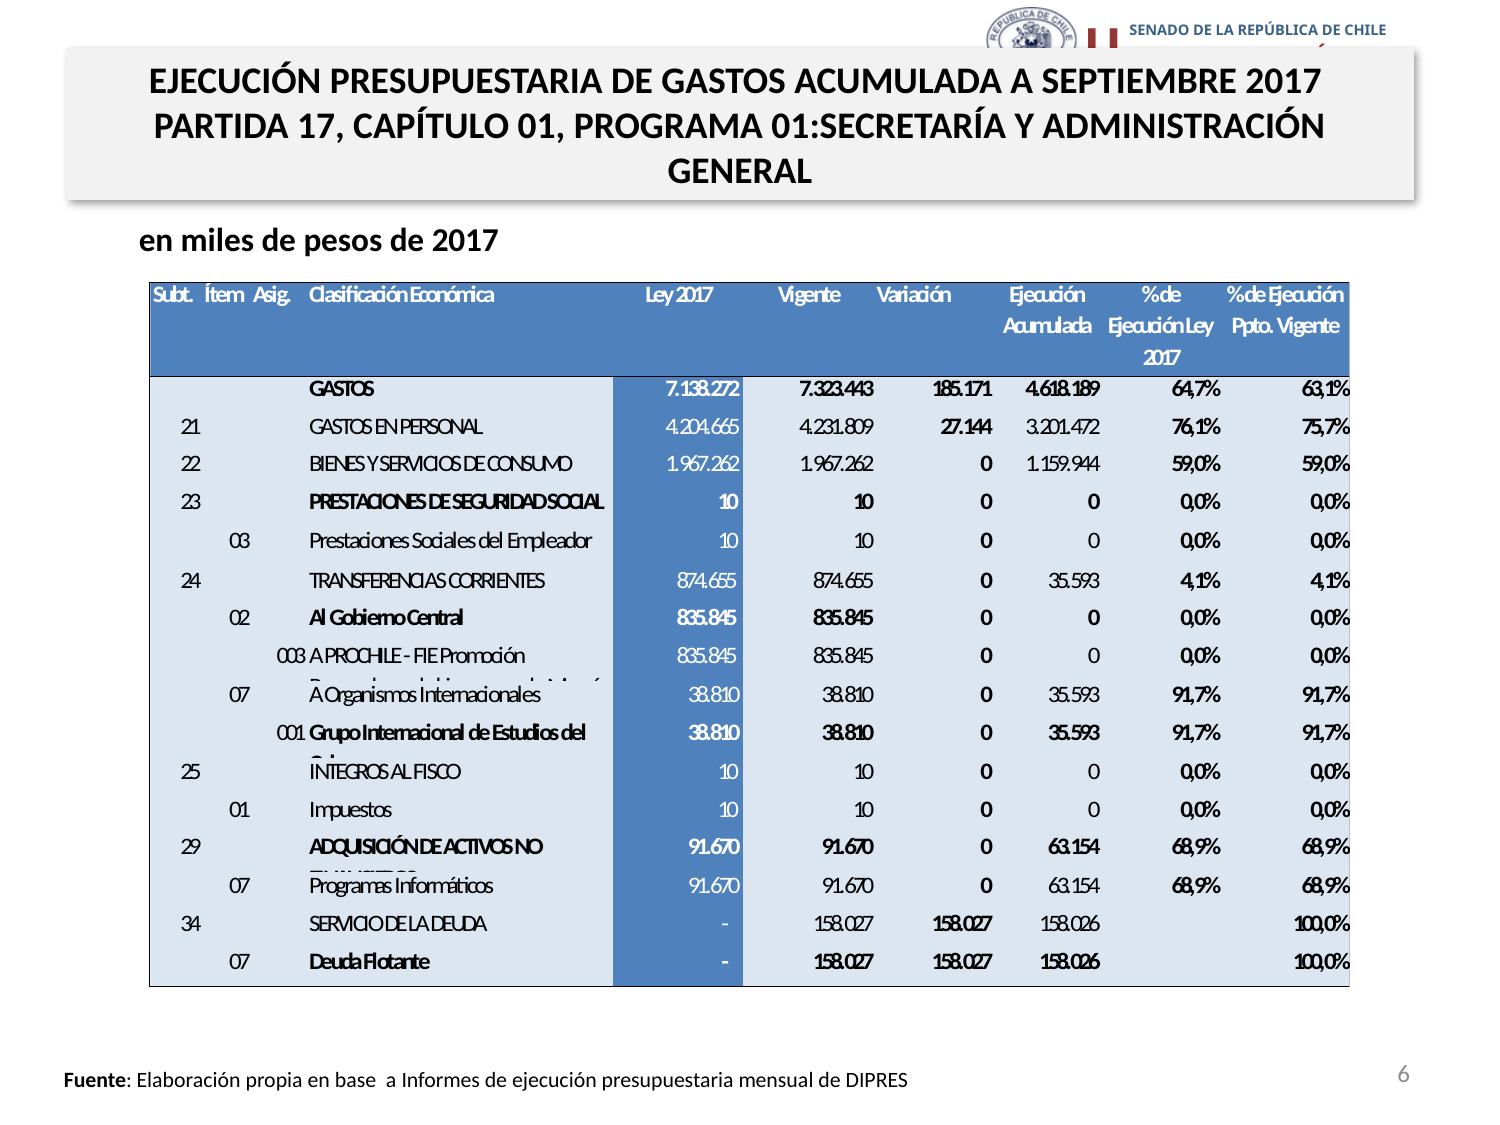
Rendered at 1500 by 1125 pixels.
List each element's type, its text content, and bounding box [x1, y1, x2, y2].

picture [148, 281, 1351, 988]
slide_number 6 [1074, 1042, 1425, 1103]
footer Fuente: Elaboración propia en base a Informes de ejecución presupuestaria mensual de DIPRES [48, 1058, 1428, 1119]
picture [986, 7, 1079, 48]
text_box EJECUCIÓN PRESUPUESTARIA DE GASTOS ACUMULADA A SEPTIEMBRE 2017 PARTIDA 17, CAPÍTULO 01, PROGRAMA 01:SECRETARÍA Y ADMINISTRACIÓN GENERAL [66, 48, 1414, 200]
text_box en miles de pesos de 2017 [123, 210, 1414, 244]
